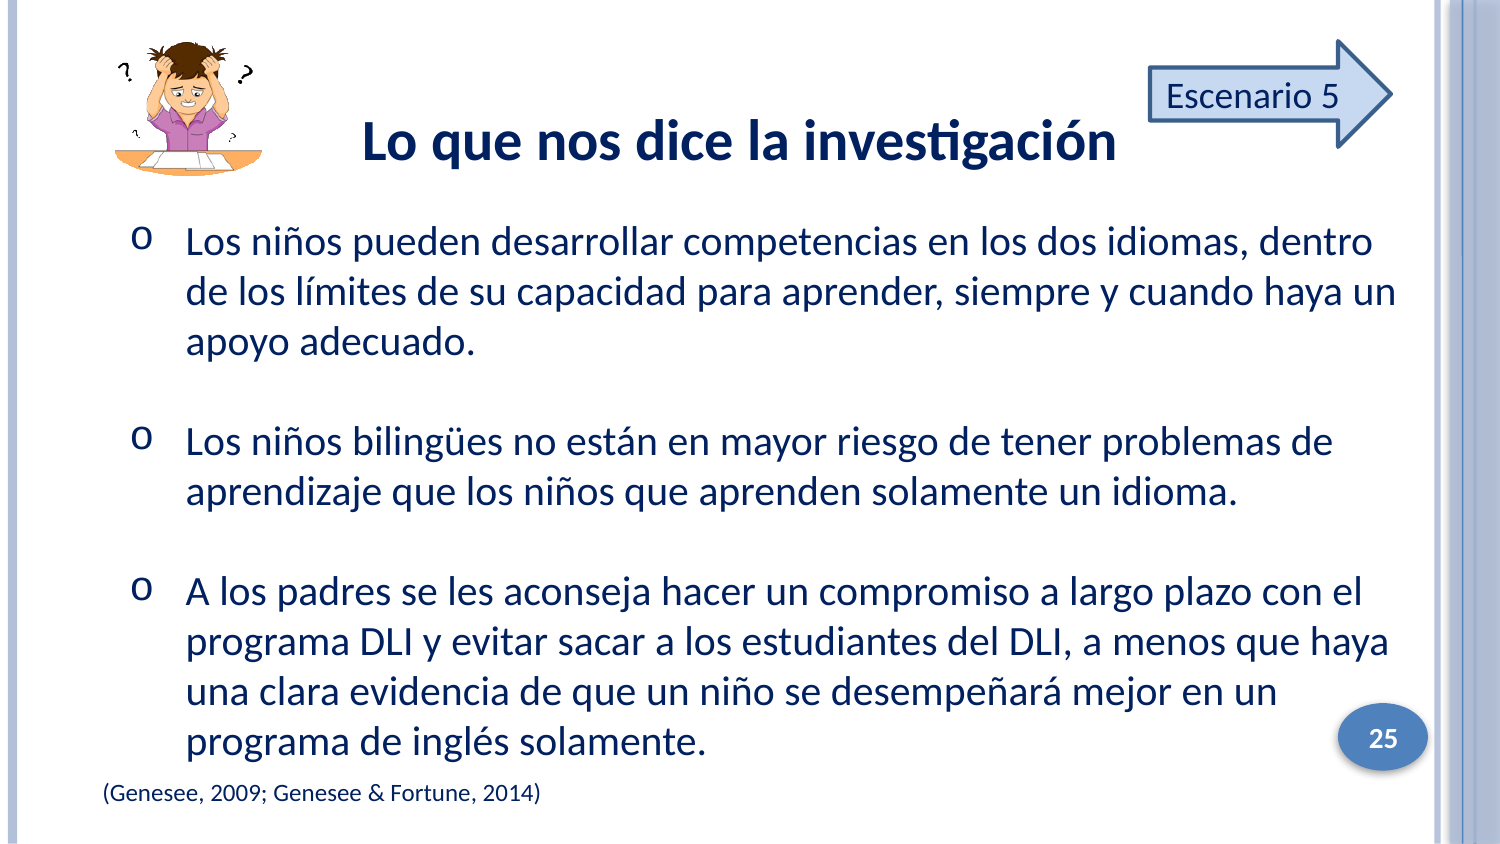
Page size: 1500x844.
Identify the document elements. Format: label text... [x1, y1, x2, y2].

text_box Los niños pueden desarrollar competencias en los dos idiomas, dentro de los límites de su capacidad para aprender, siempre y cuando haya un apoyo adecuado. Los niños bilingües no están en mayor riesgo de tener problemas de aprendizaje que los niños que aprenden solamente un idioma. A los padres se les aconseja hacer un compromiso a largo plazo con el programa DLI y evitar sacar a los estudiantes del DLI, a menos que haya una clara evidencia de que un niño se desempeñará mejor en un programa de inglés solamente. [114, 206, 1414, 842]
text_box Escenario 5 [1147, 39, 1394, 149]
text_box (Genesee, 2009; Genesee & Fortune, 2014) [87, 769, 114, 815]
text_box [127, 93, 1440, 274]
slide_number 25 [1338, 705, 1429, 770]
picture [99, 36, 280, 180]
text_box Lo que nos dice la investigación [284, 78, 1429, 183]
